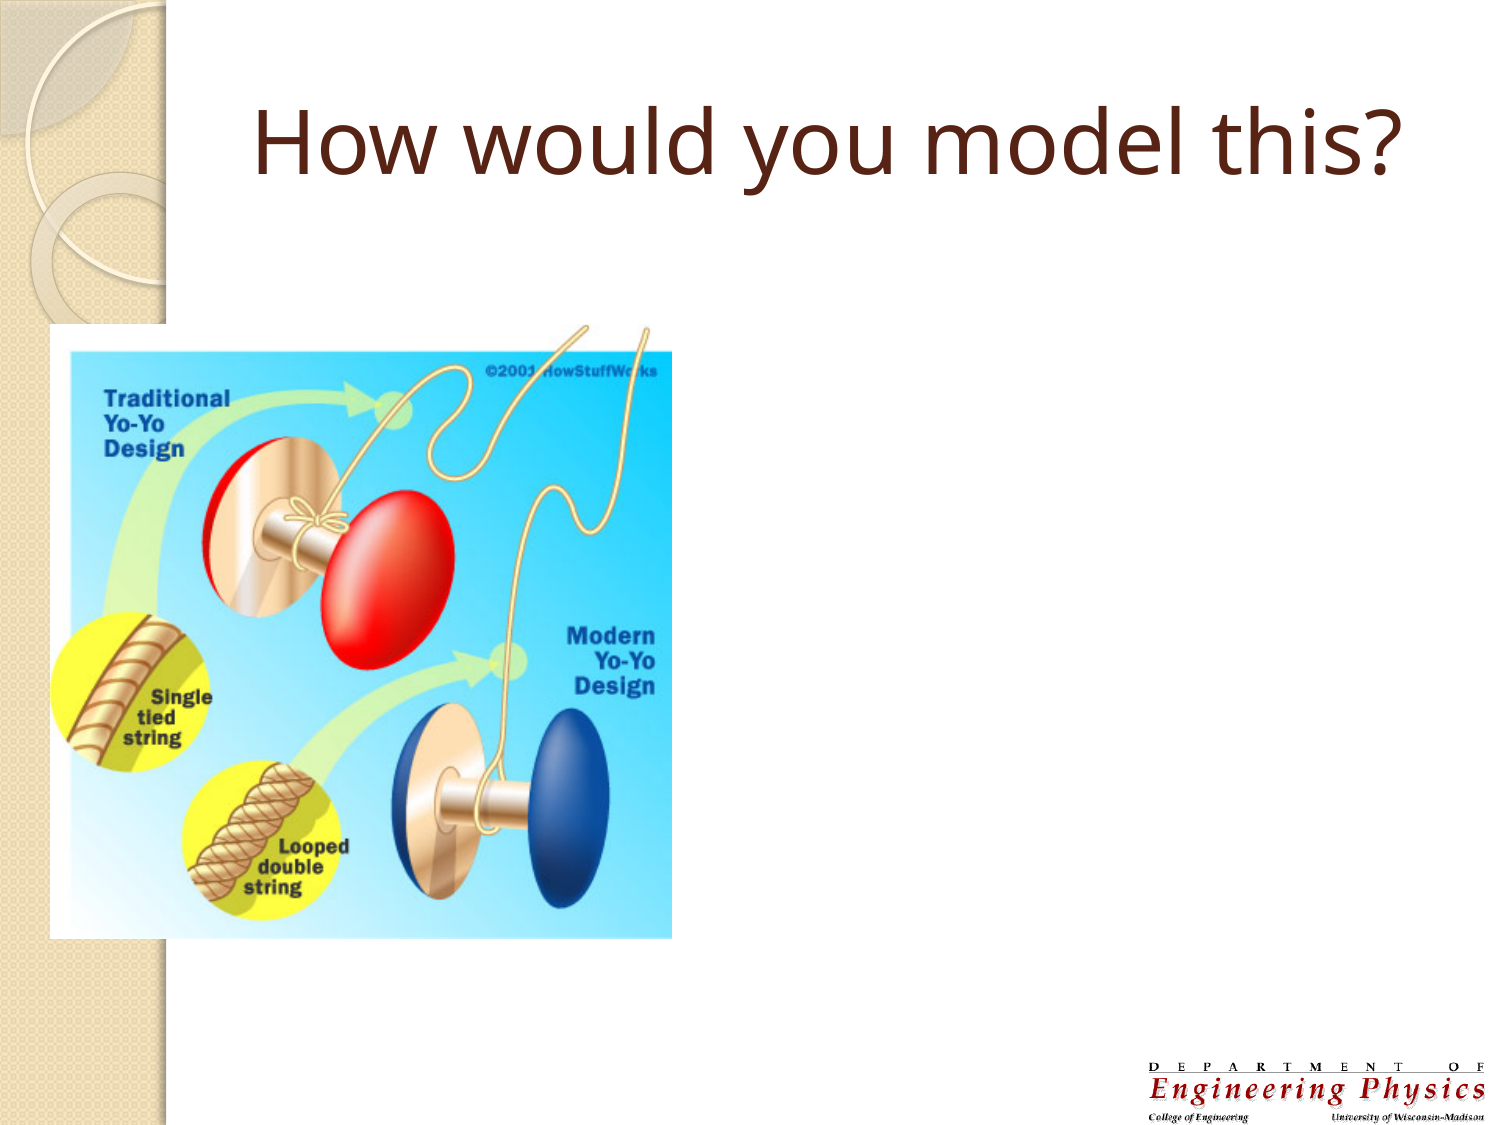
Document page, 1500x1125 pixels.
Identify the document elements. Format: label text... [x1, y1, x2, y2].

title How would you model this? [235, 45, 1466, 233]
picture [49, 324, 673, 940]
picture [1149, 1058, 1500, 1125]
